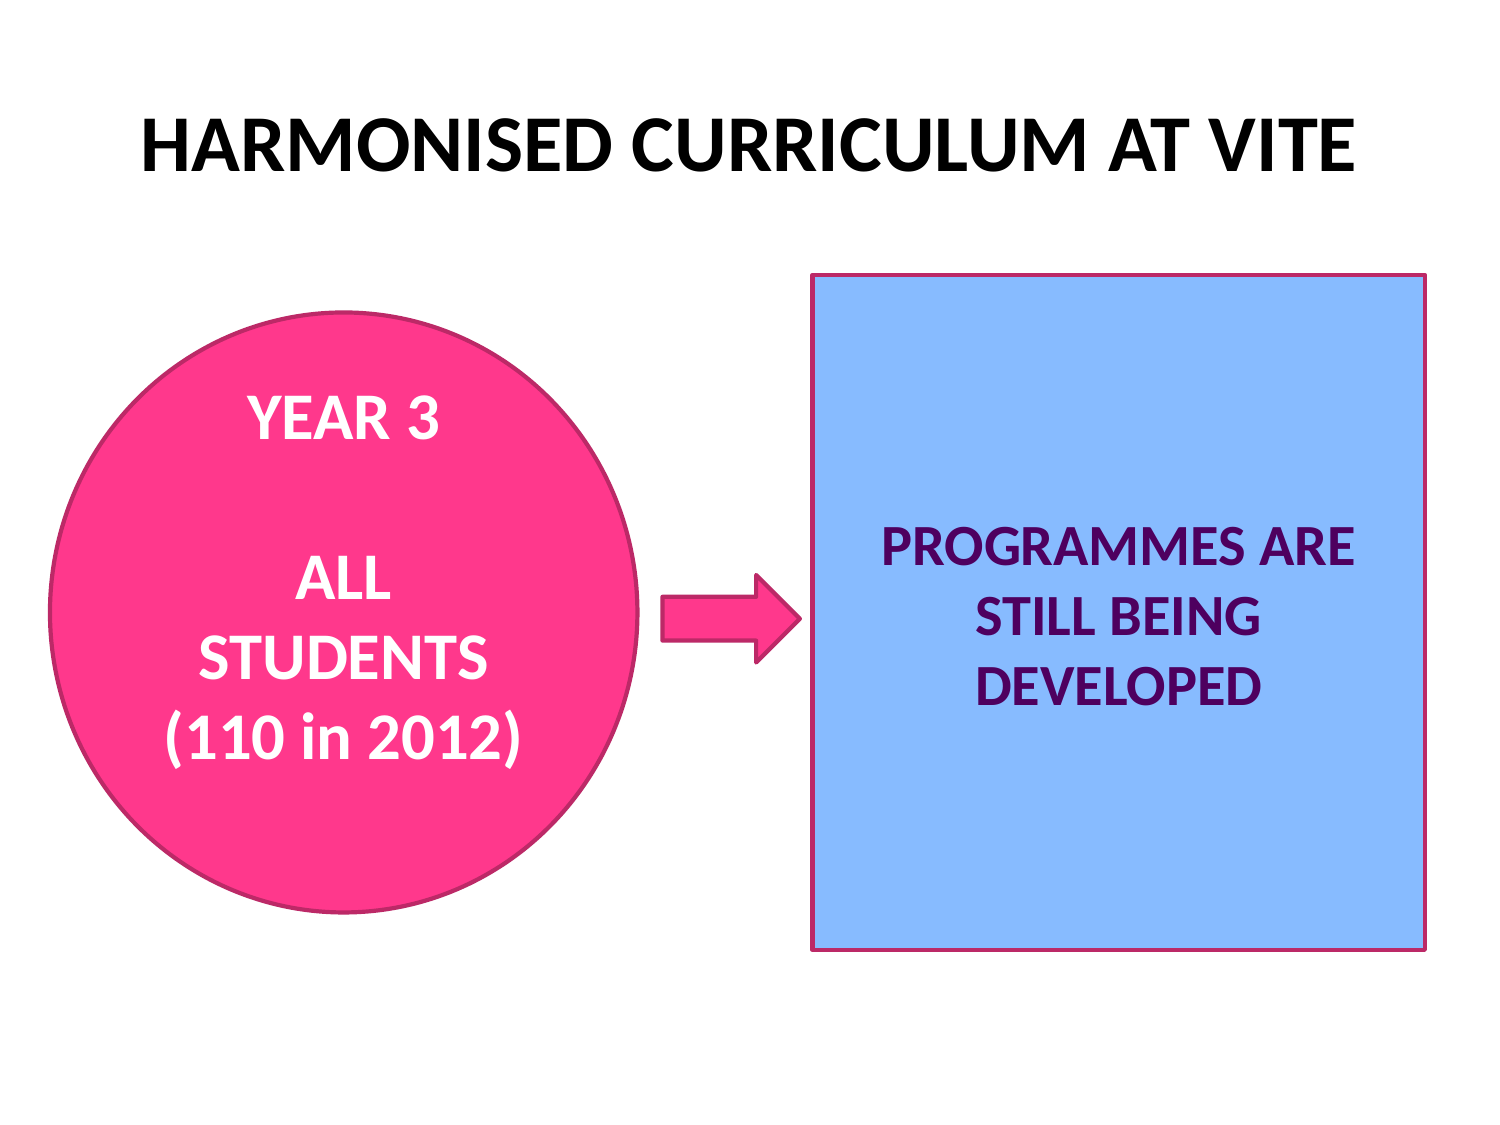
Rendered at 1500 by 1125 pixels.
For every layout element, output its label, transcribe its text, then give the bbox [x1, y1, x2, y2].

title HARMONISED CURRICULUM AT VITE [74, 44, 1426, 233]
text_box YEAR 3 ALL STUDENTS (110 in 2012) [47, 310, 640, 915]
text_box [660, 573, 802, 665]
text_box PROGRAMMES ARE STILL BEING DEVELOPED [810, 273, 1427, 952]
